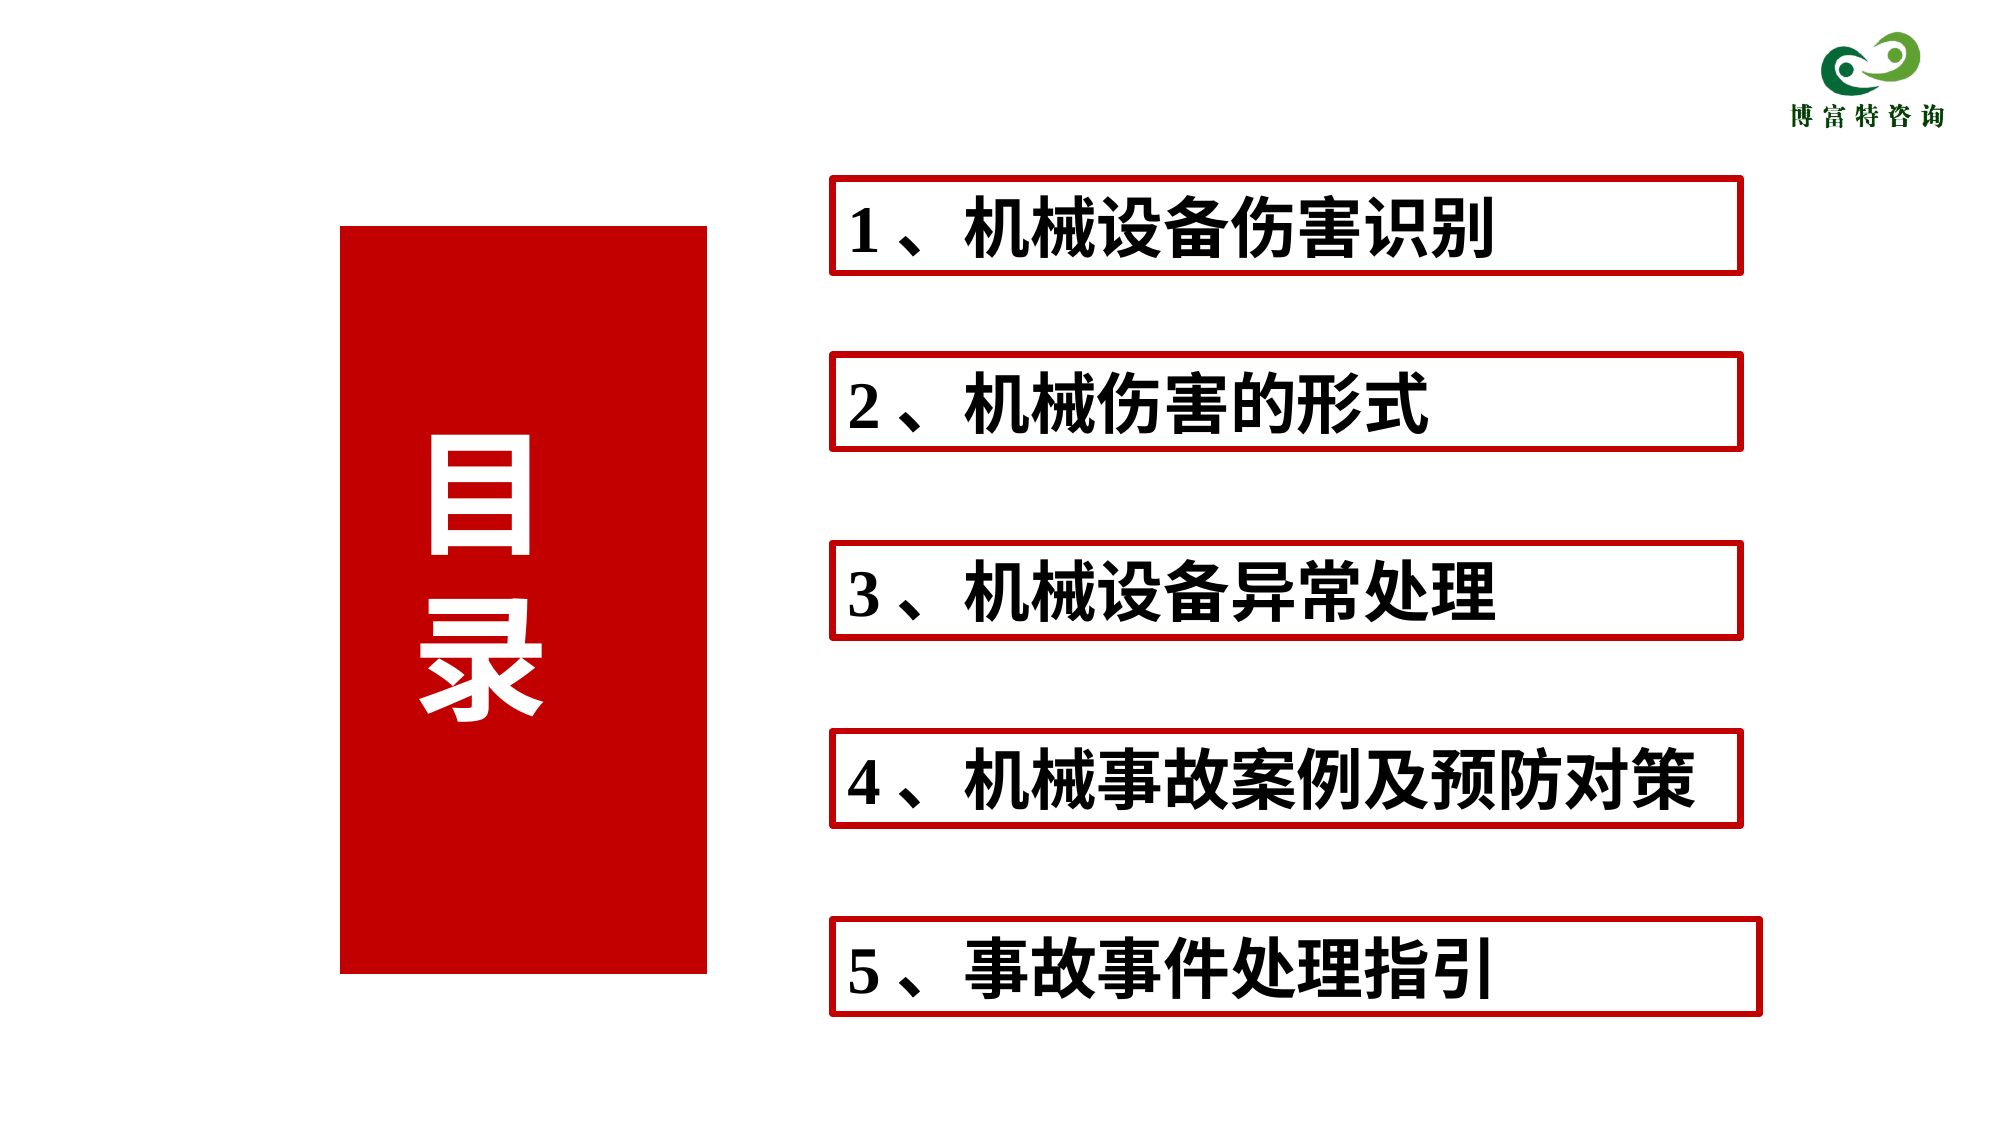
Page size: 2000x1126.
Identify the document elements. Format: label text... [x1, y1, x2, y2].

text_box 1、机械设备伤害识别 [832, 178, 1741, 274]
text_box 4、机械事故案例及预防对策 [832, 730, 1741, 826]
picture [1771, 31, 1969, 131]
text_box 目 录 [395, 316, 651, 828]
text_box 3、机械设备异常处理 [832, 542, 1741, 638]
text_box 2、机械伤害的形式 [832, 354, 1741, 450]
text_box 5、事故事件处理指引 [832, 919, 1760, 1014]
text_box [338, 224, 709, 976]
